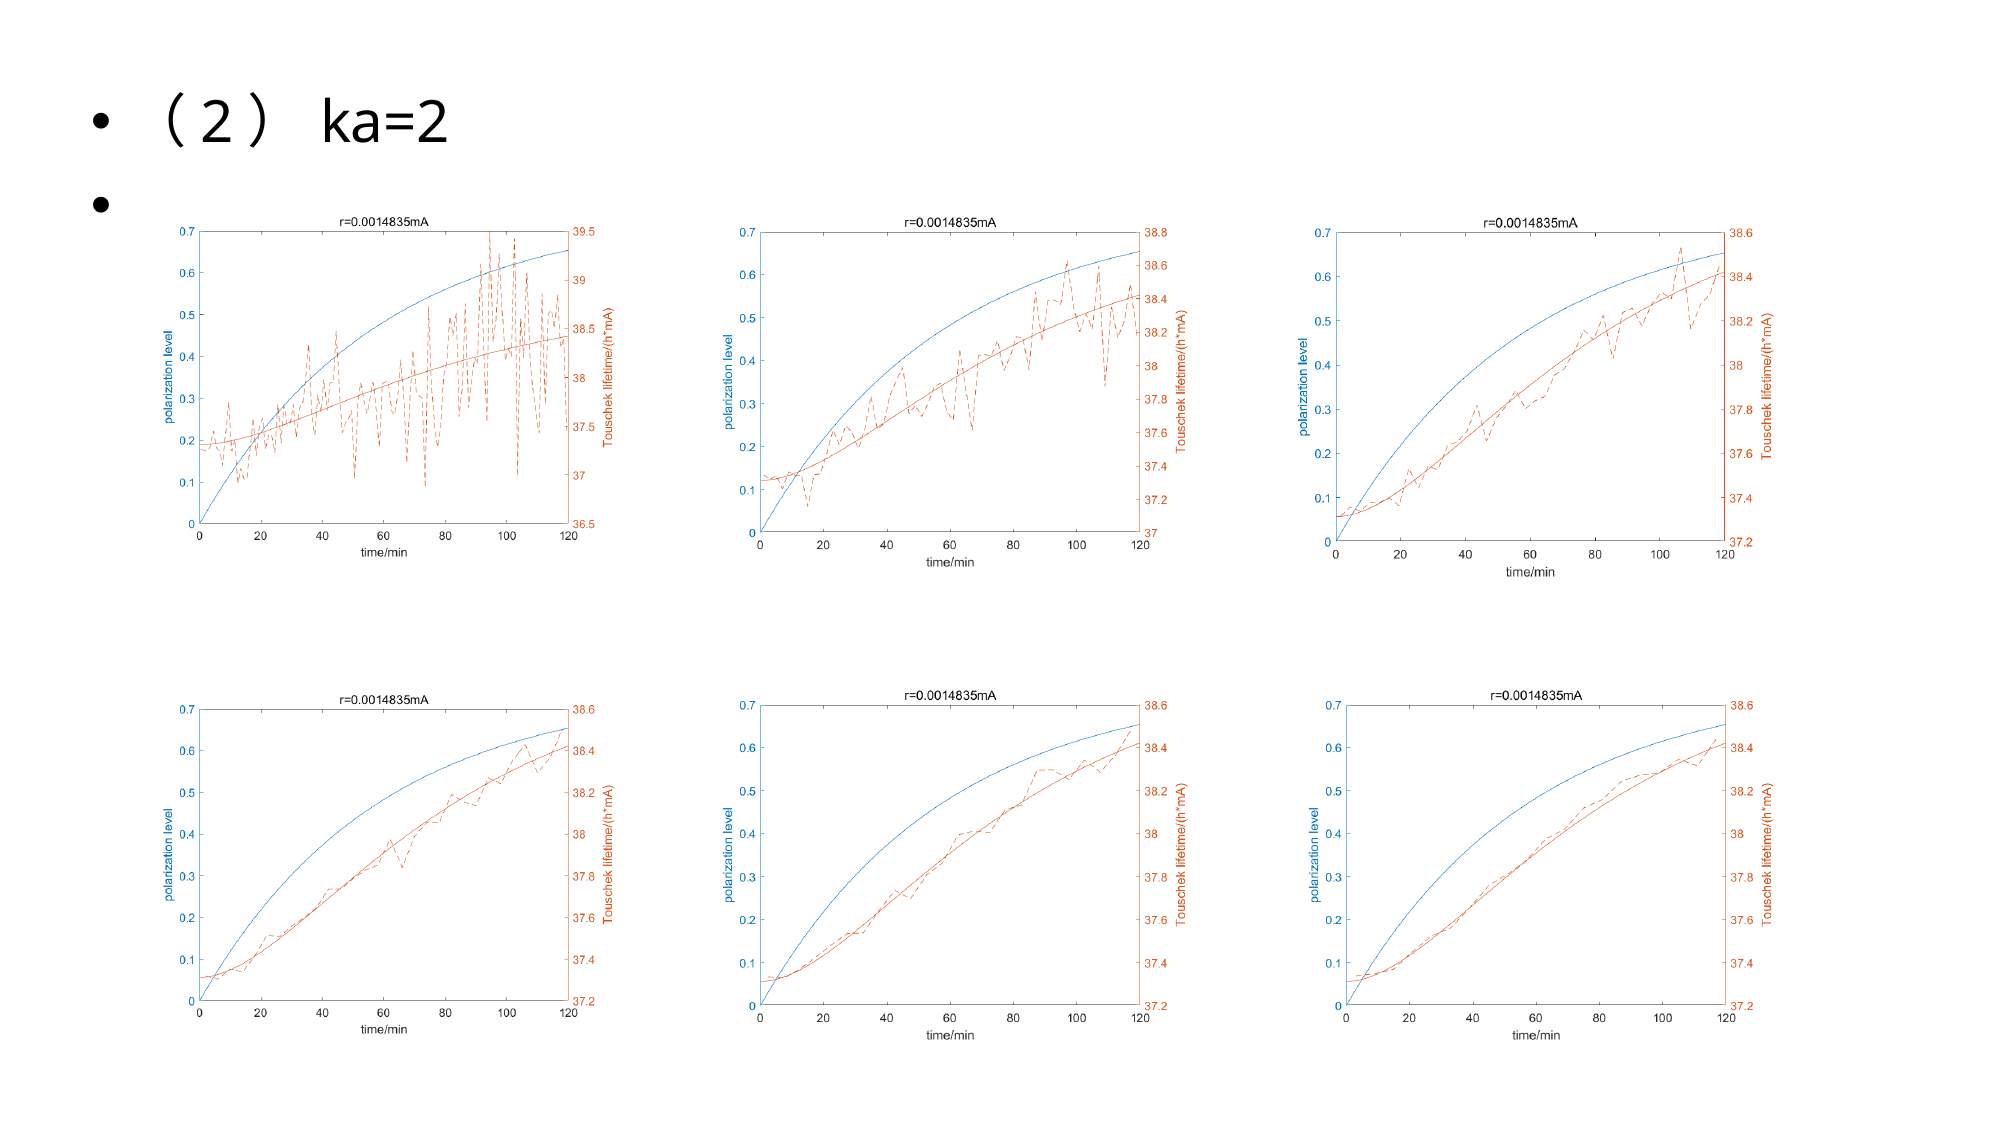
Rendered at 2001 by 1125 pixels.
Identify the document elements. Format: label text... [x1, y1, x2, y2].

list （2）ka=2 [75, 85, 1863, 1014]
picture [696, 677, 1188, 1046]
picture [137, 204, 615, 563]
picture [1282, 677, 1774, 1046]
picture [696, 204, 1188, 573]
picture [137, 682, 615, 1040]
picture [1270, 204, 1774, 583]
